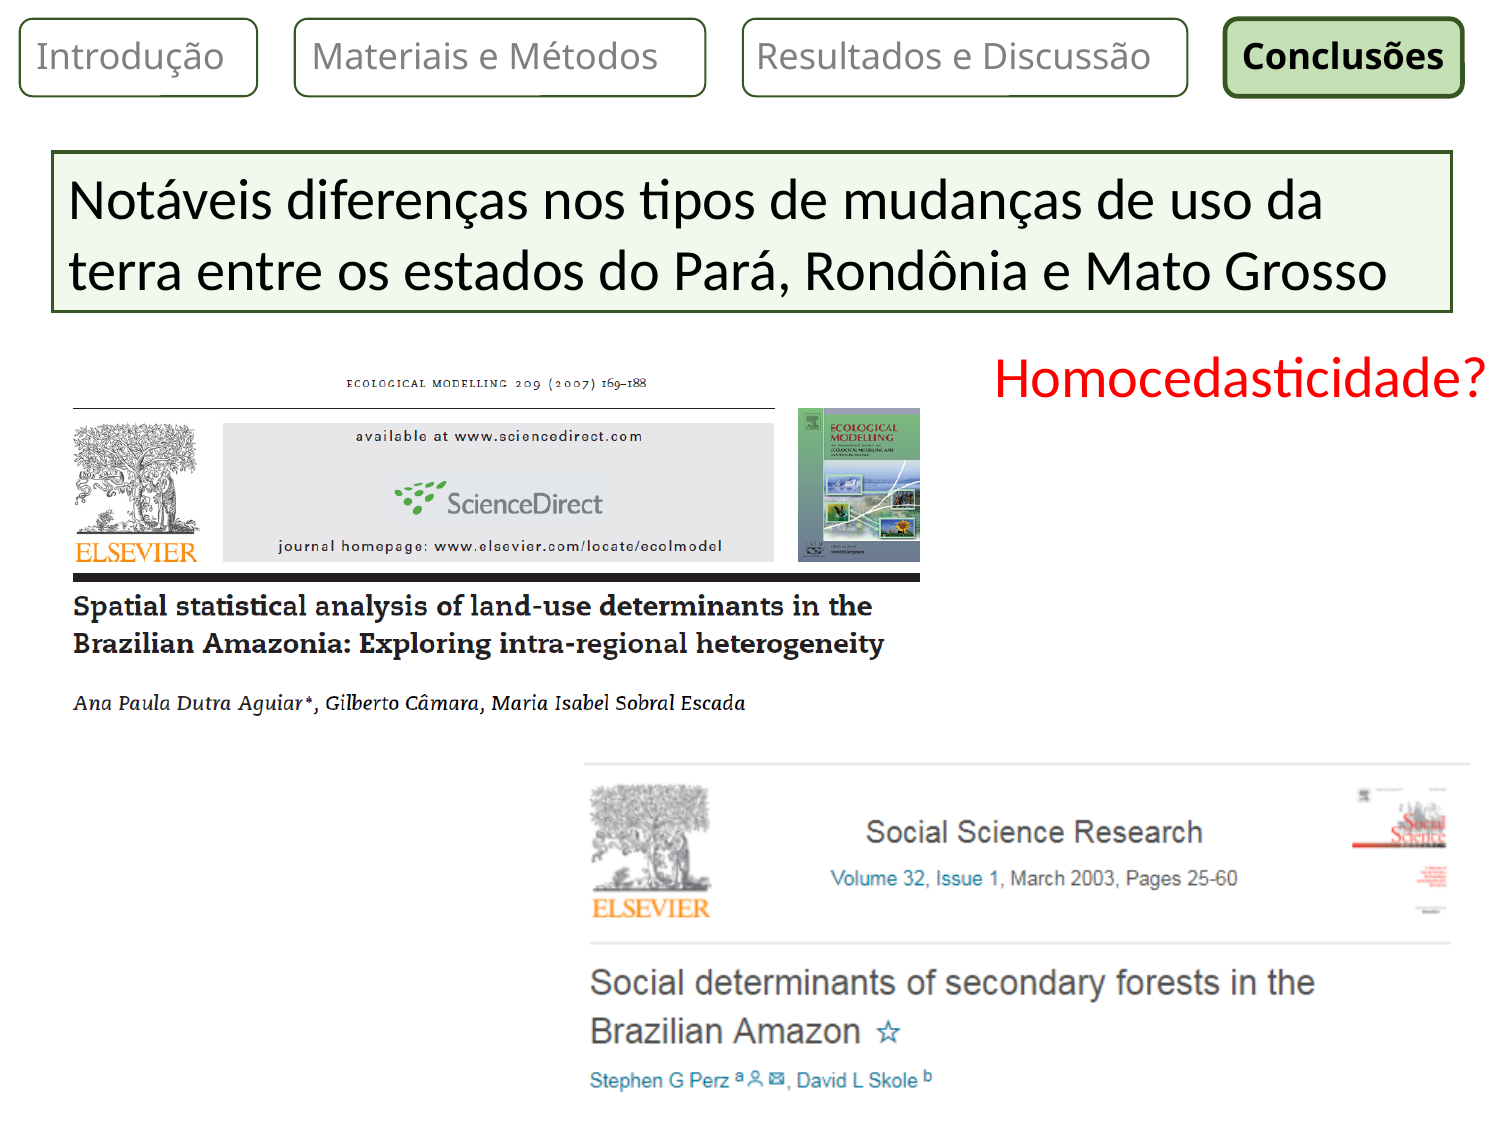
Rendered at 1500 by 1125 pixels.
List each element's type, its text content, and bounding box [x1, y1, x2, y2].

picture [584, 761, 1471, 1106]
text_box Conclusões [1240, 18, 1481, 97]
text_box Introdução [21, 18, 275, 97]
text_box Materiais e Métodos [296, 18, 734, 97]
picture [53, 370, 939, 725]
list Homocedasticidade? [904, 339, 1500, 1125]
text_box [52, 151, 1452, 312]
text_box Resultados e Discussão [740, 18, 1240, 97]
